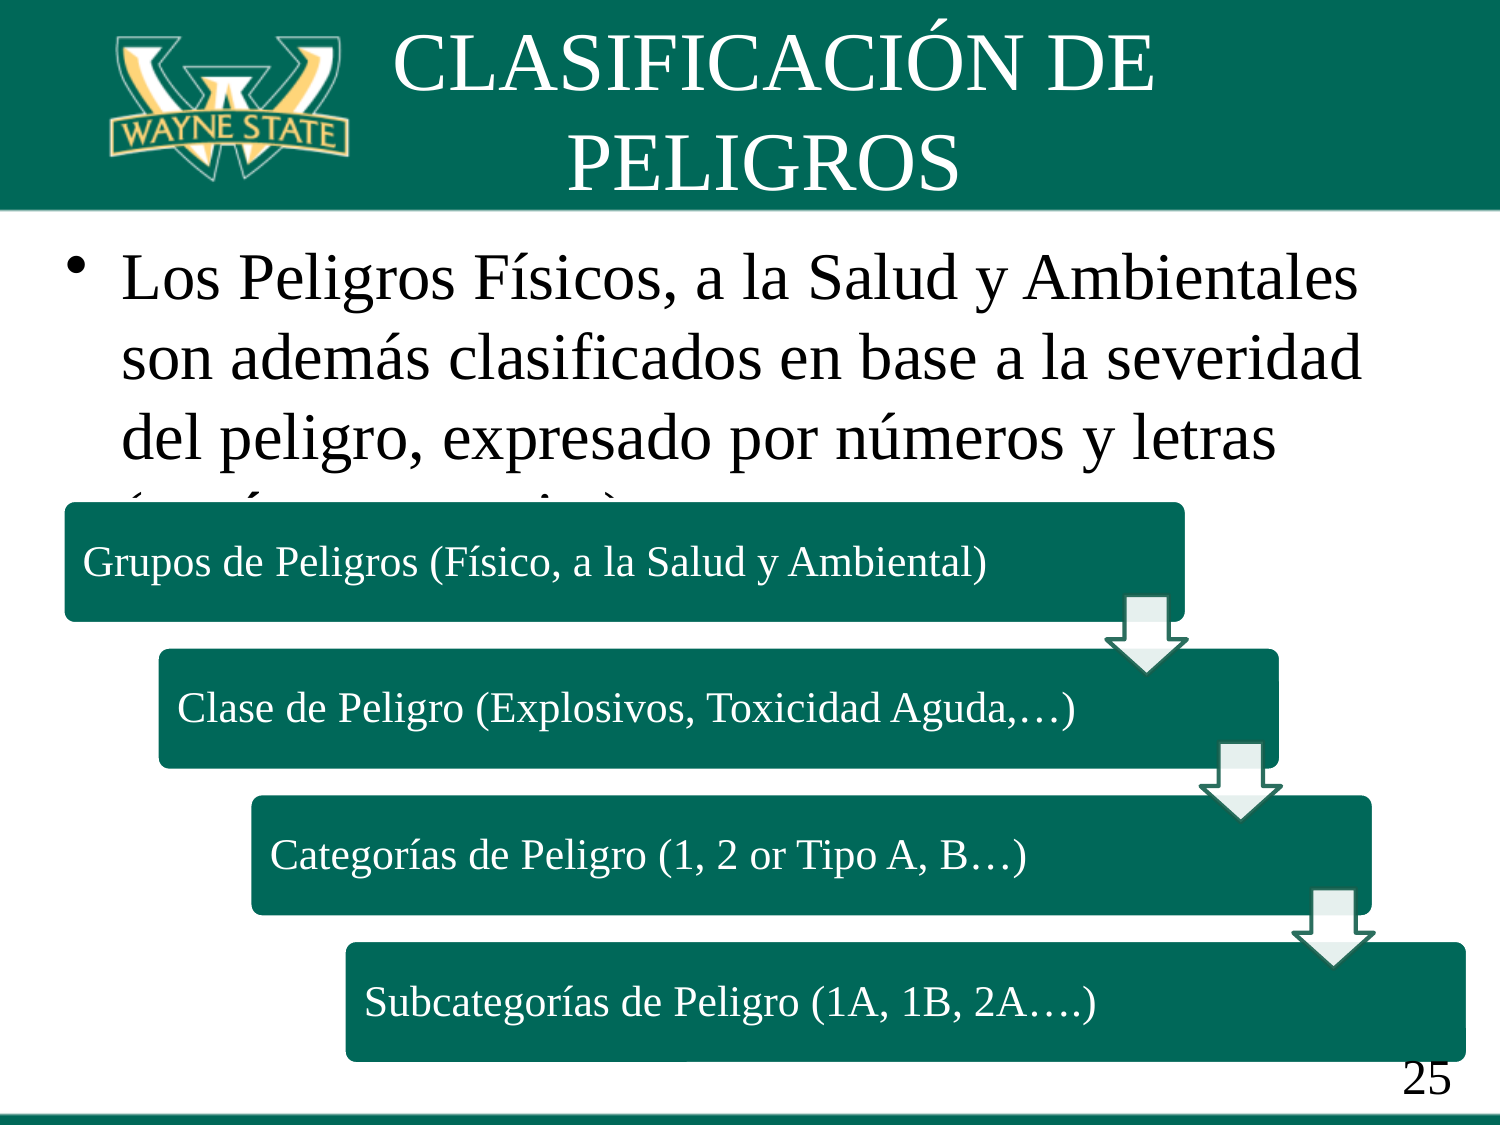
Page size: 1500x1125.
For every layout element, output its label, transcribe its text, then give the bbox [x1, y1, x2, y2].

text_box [62, 499, 1469, 1065]
picture [0, 0, 1500, 1125]
text_box 25 [1387, 1037, 1500, 1098]
list Los Peligros Físicos, a la Salud y Ambientales son además clasificados en base a la severidad del peligro, expresado por números y letras (según se necesite) [50, 224, 1450, 1005]
title CLASIFICACIÓN DE PELIGROS [249, 0, 1300, 125]
